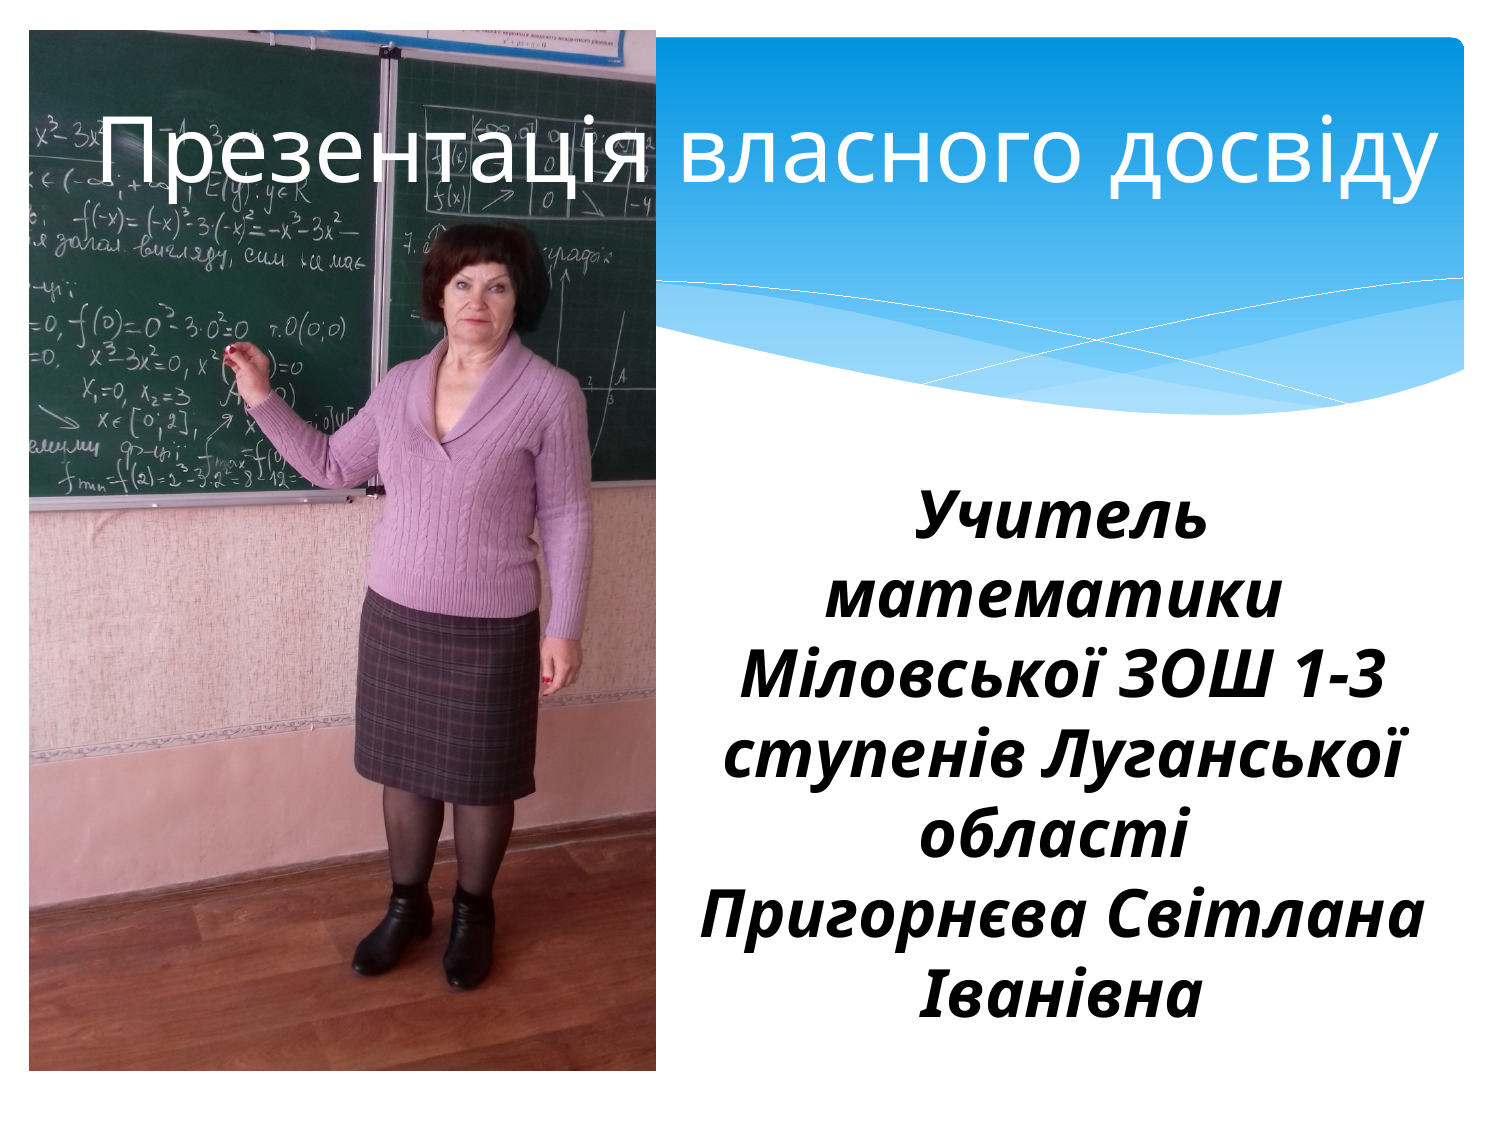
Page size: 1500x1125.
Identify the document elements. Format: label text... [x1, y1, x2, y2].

text_box Учитель математики Міловської ЗОШ 1-3 ступенів Луганської області Пригорнєва Світлана Іванівна [667, 463, 1459, 1039]
title Презентація власного досвіду [658, 30, 1459, 261]
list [29, 30, 656, 1071]
